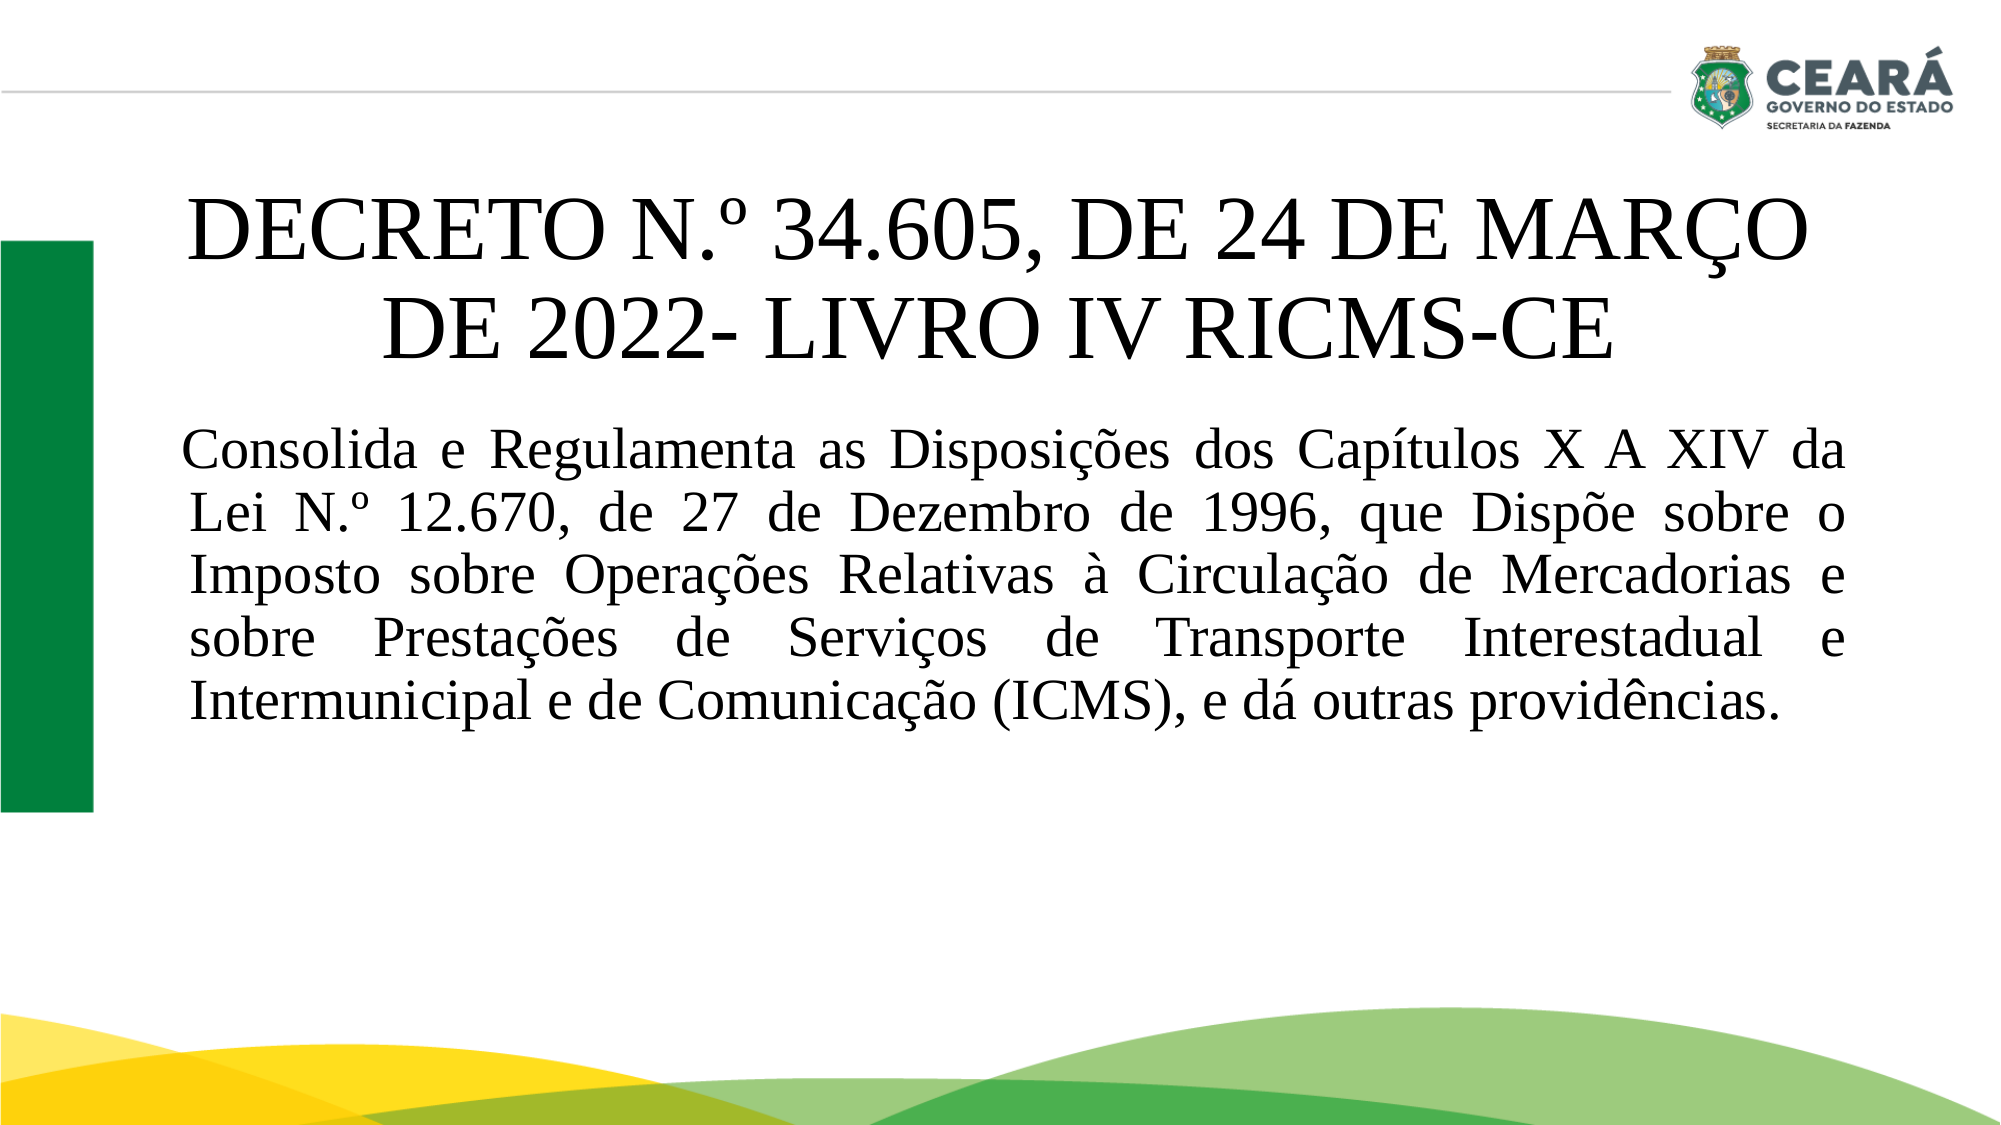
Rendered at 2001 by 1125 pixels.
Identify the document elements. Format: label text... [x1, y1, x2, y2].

list Consolida e Regulamenta as Disposições dos Capítulos X A XIV da Lei N.º 12.670, de 27 de Dezembro de 1996, que Dispõe sobre o Imposto sobre Operações Relativas à Circulação de Mercadorias e sobre Prestações de Serviços de Transporte Interestadual e Intermunicipal e de Comunicação (ICMS), e dá outras providências. [137, 410, 1863, 814]
title DECRETO N.º 34.605, DE 24 DE MARÇO DE 2022- LIVRO IV RICMS-CE [137, 170, 1863, 389]
picture [0, 0, 2000, 1125]
